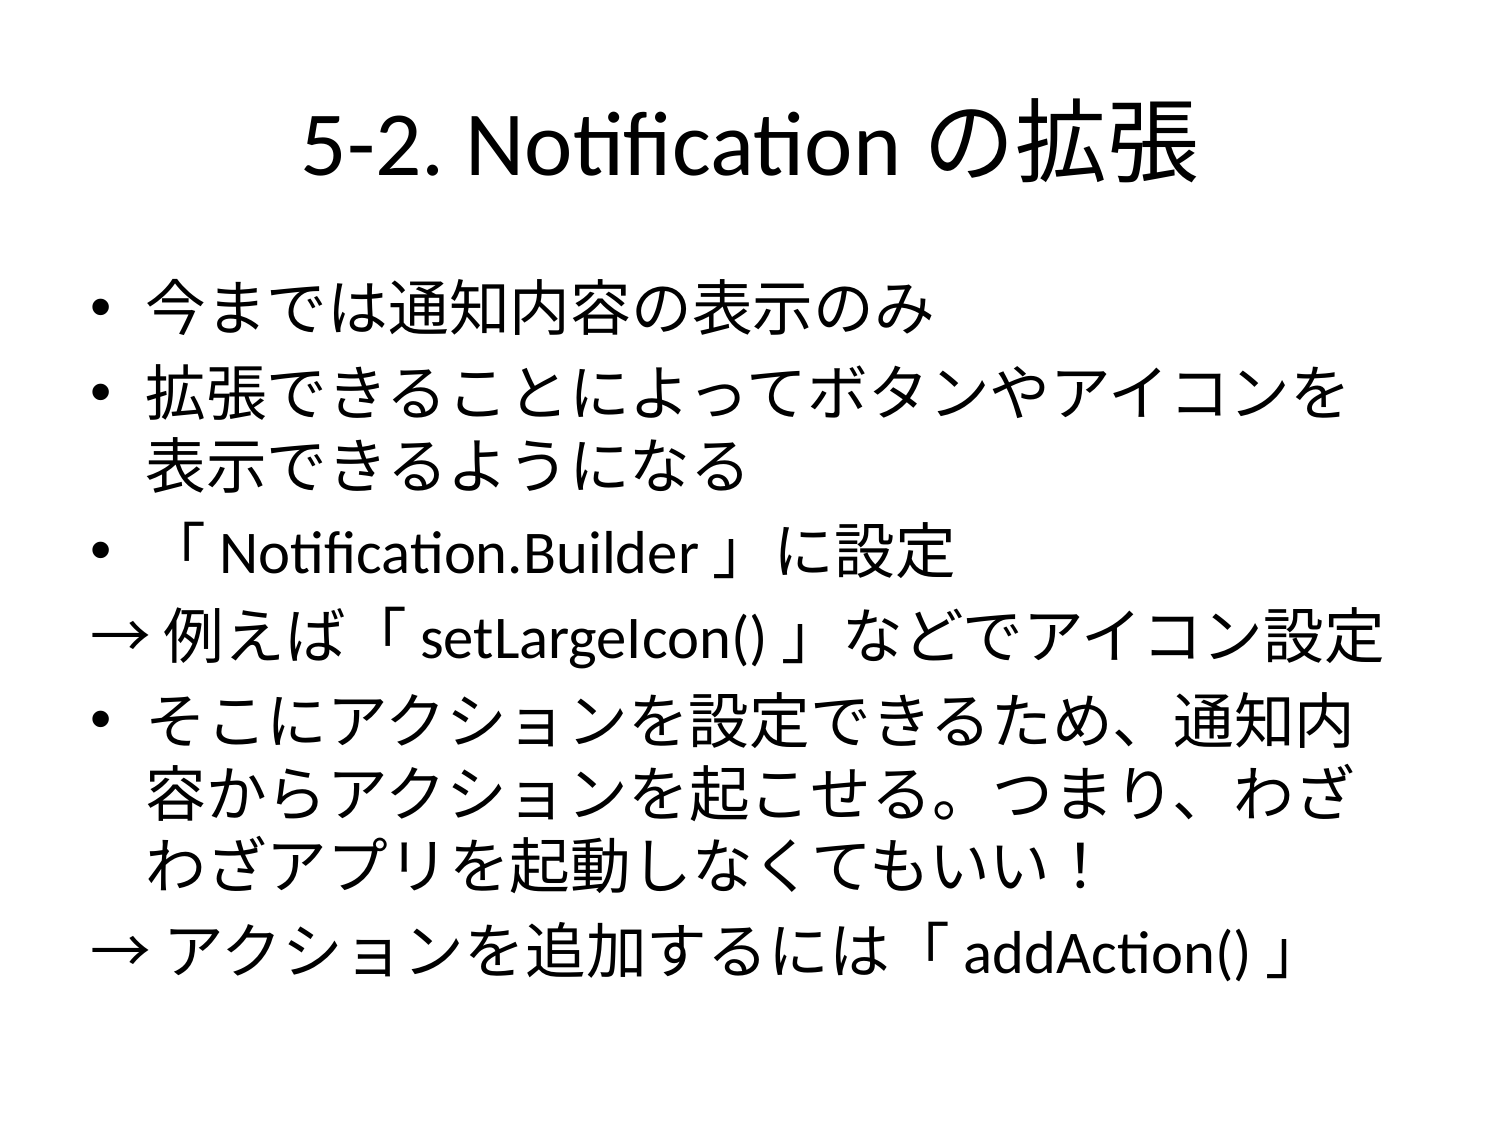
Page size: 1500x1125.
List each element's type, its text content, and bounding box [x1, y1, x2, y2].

list 今までは通知内容の表示のみ 拡張できることによってボタンやアイコンを表示できるようになる 「Notification.Builder」に設定 →例えば「setLargeIcon()」などでアイコン設定 そこにアクションを設定できるため、通知内容からアクションを起こせる。つまり、わざわざアプリを起動しなくてもいい！ →アクションを追加するには「addAction()」 [75, 262, 1425, 1005]
title 5-2. Notificationの拡張 [75, 45, 1425, 233]
